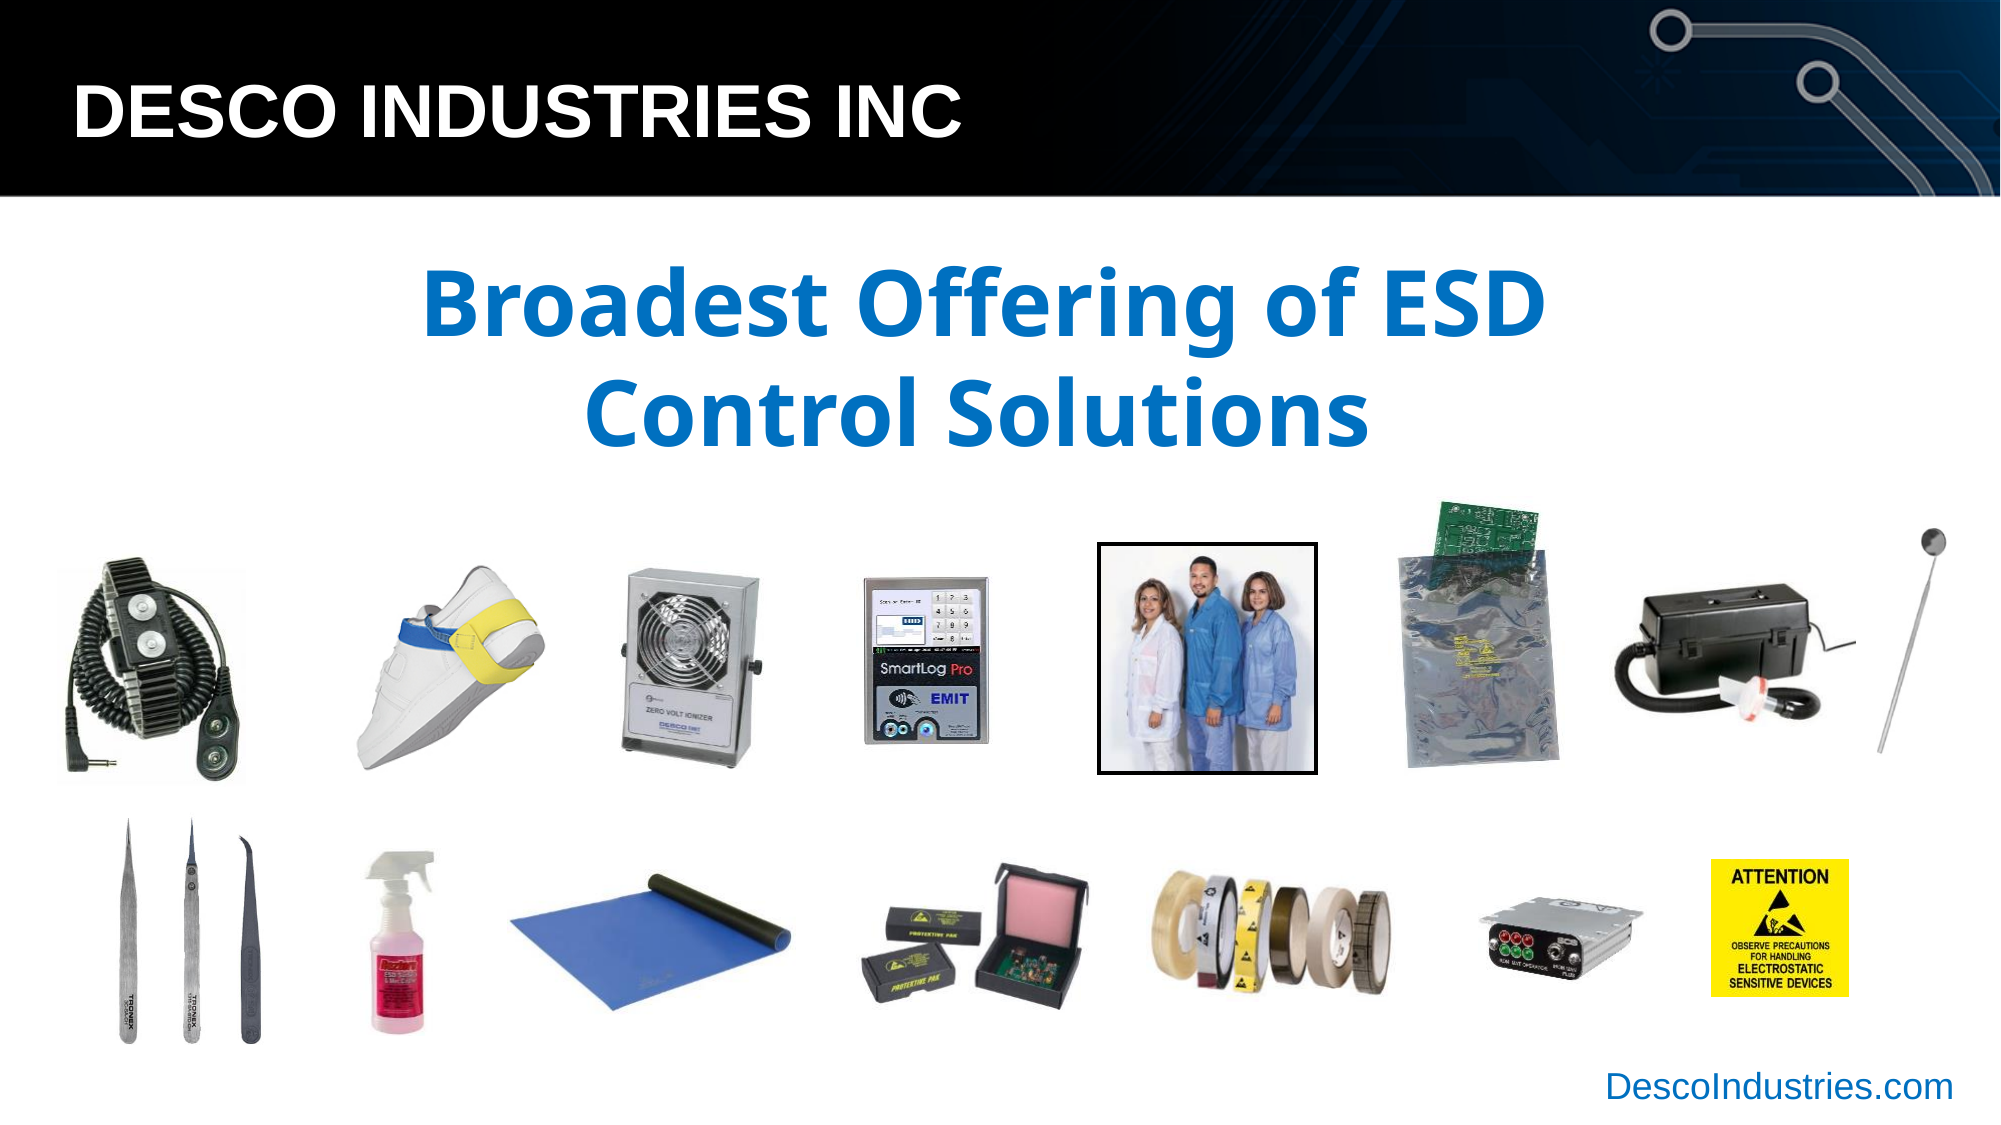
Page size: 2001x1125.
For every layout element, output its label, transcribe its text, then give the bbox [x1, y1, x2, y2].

picture [0, 0, 2001, 1125]
text_box DESCO INDUSTRIES INC [57, 55, 1271, 160]
text_box Broadest Offering of ESD Control Solutions [378, 311, 1592, 399]
text_box DescoIndustries.com [1590, 1054, 1970, 1115]
